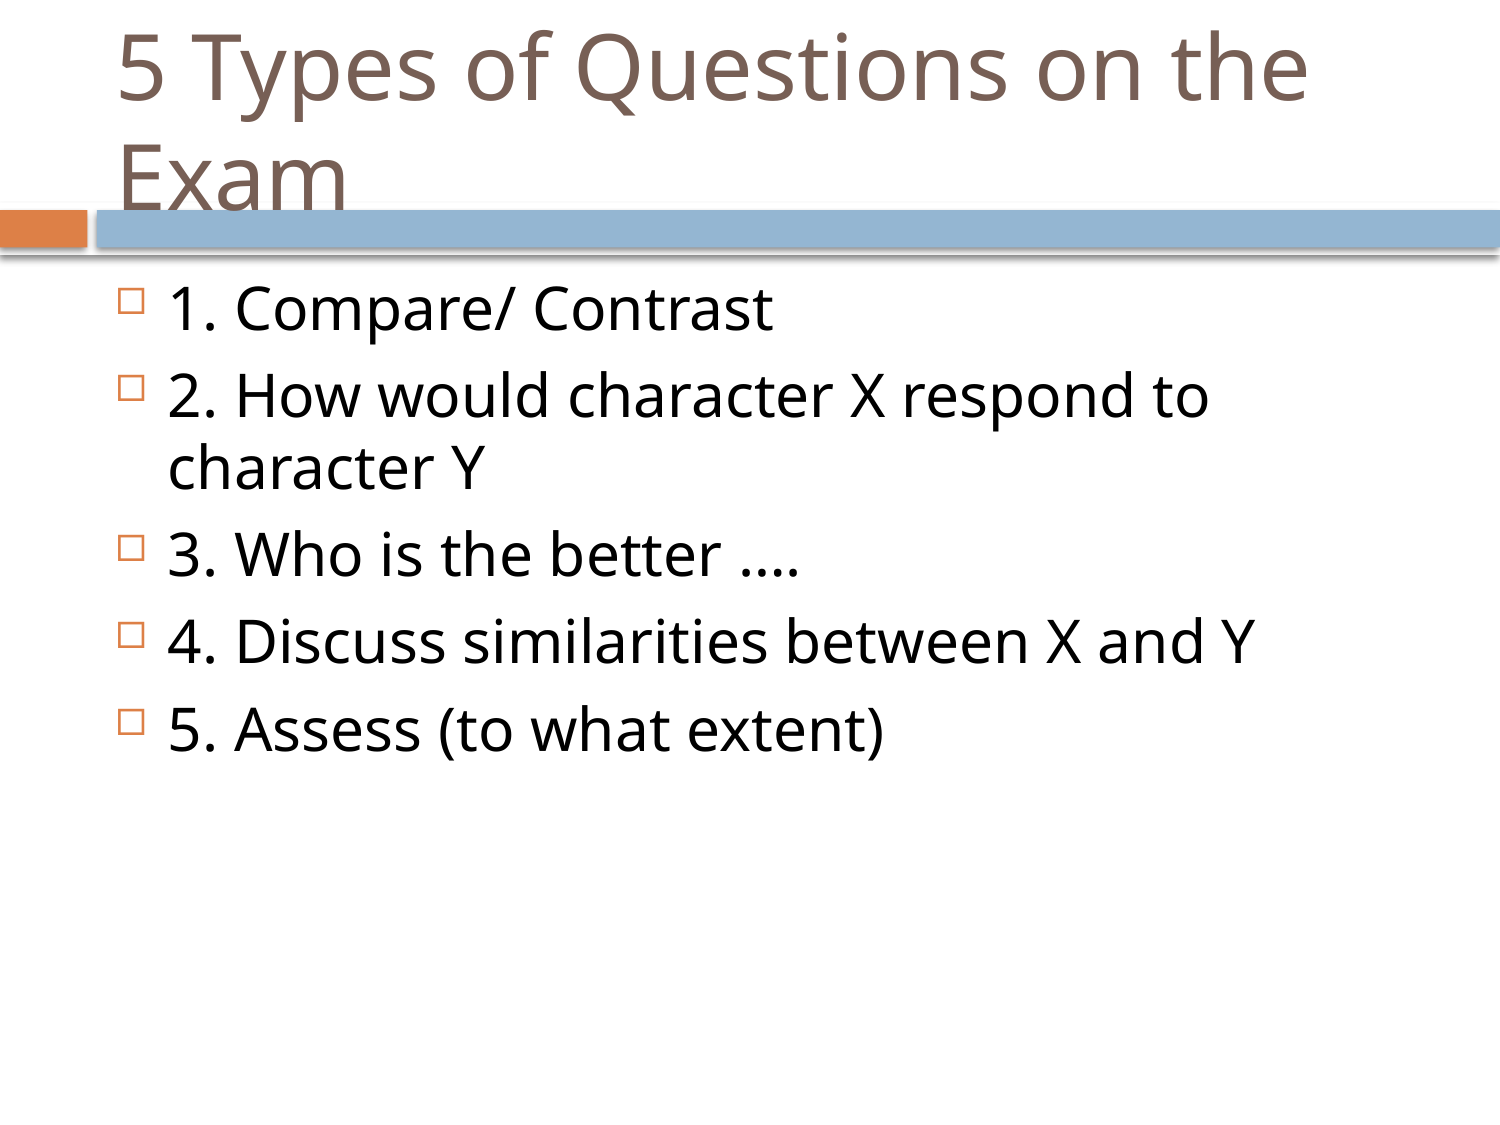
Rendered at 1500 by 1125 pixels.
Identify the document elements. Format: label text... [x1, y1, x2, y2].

title 5 Types of Questions on the Exam [100, 37, 1438, 200]
list 1. Compare/ Contrast 2. How would character X respond to character Y 3. Who is the better …. 4. Discuss similarities between X and Y 5. Assess (to what extent) [100, 262, 1438, 1000]
